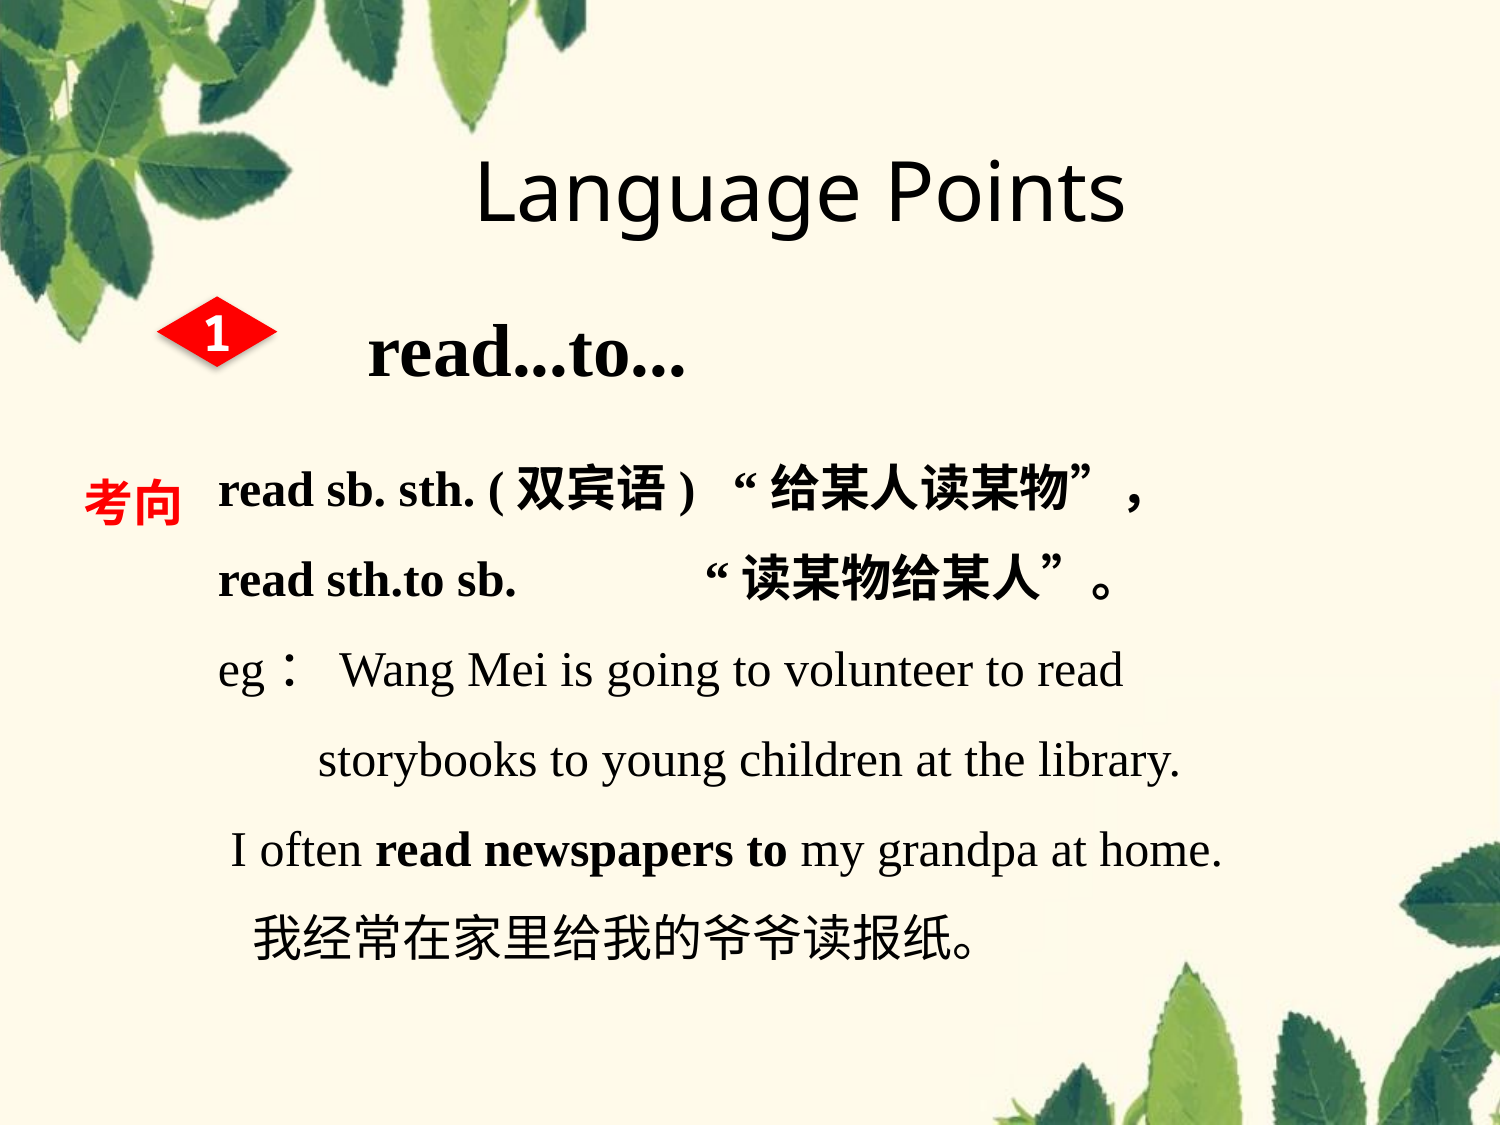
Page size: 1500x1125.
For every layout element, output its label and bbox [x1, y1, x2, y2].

list [0, 0, 1500, 1125]
